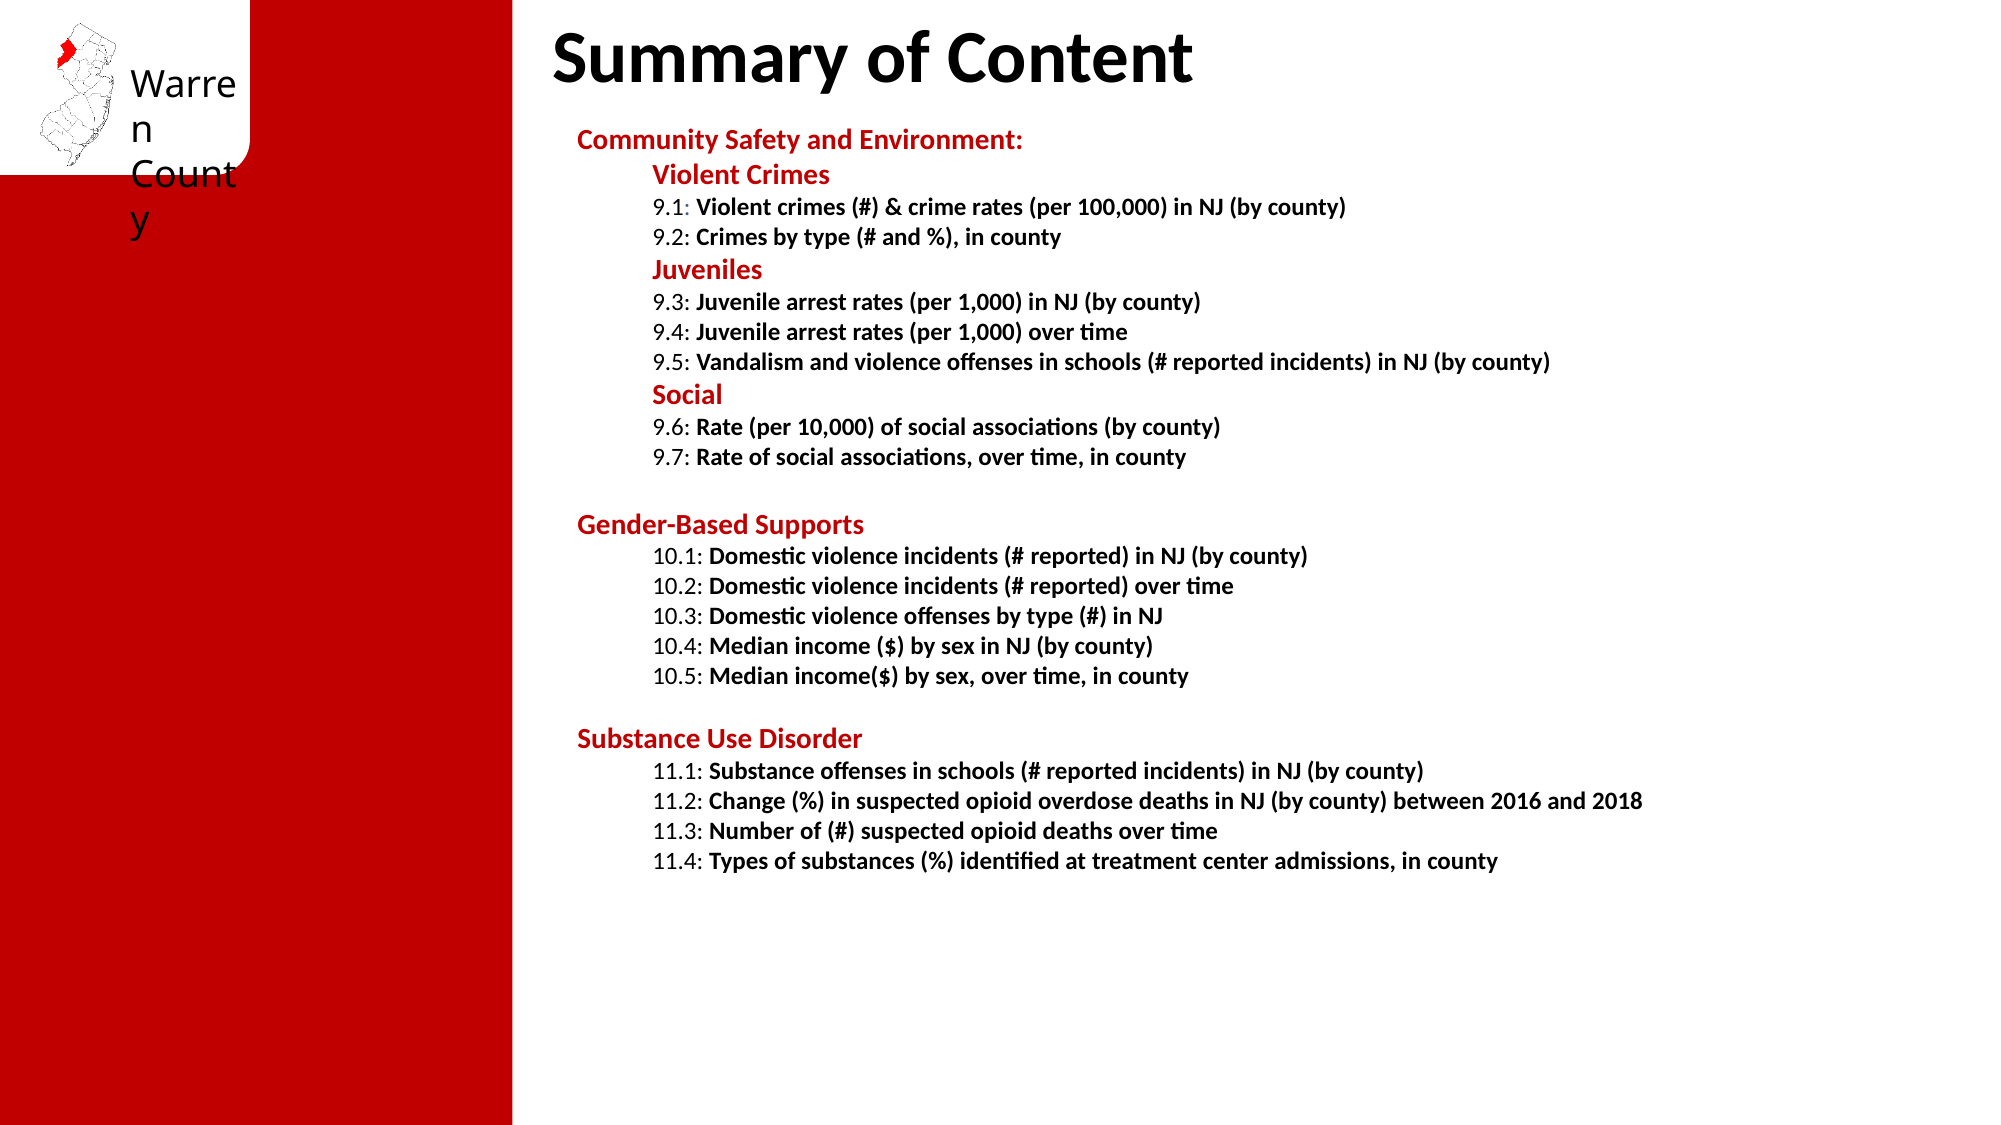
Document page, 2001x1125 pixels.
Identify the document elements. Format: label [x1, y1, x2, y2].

picture [40, 23, 116, 166]
